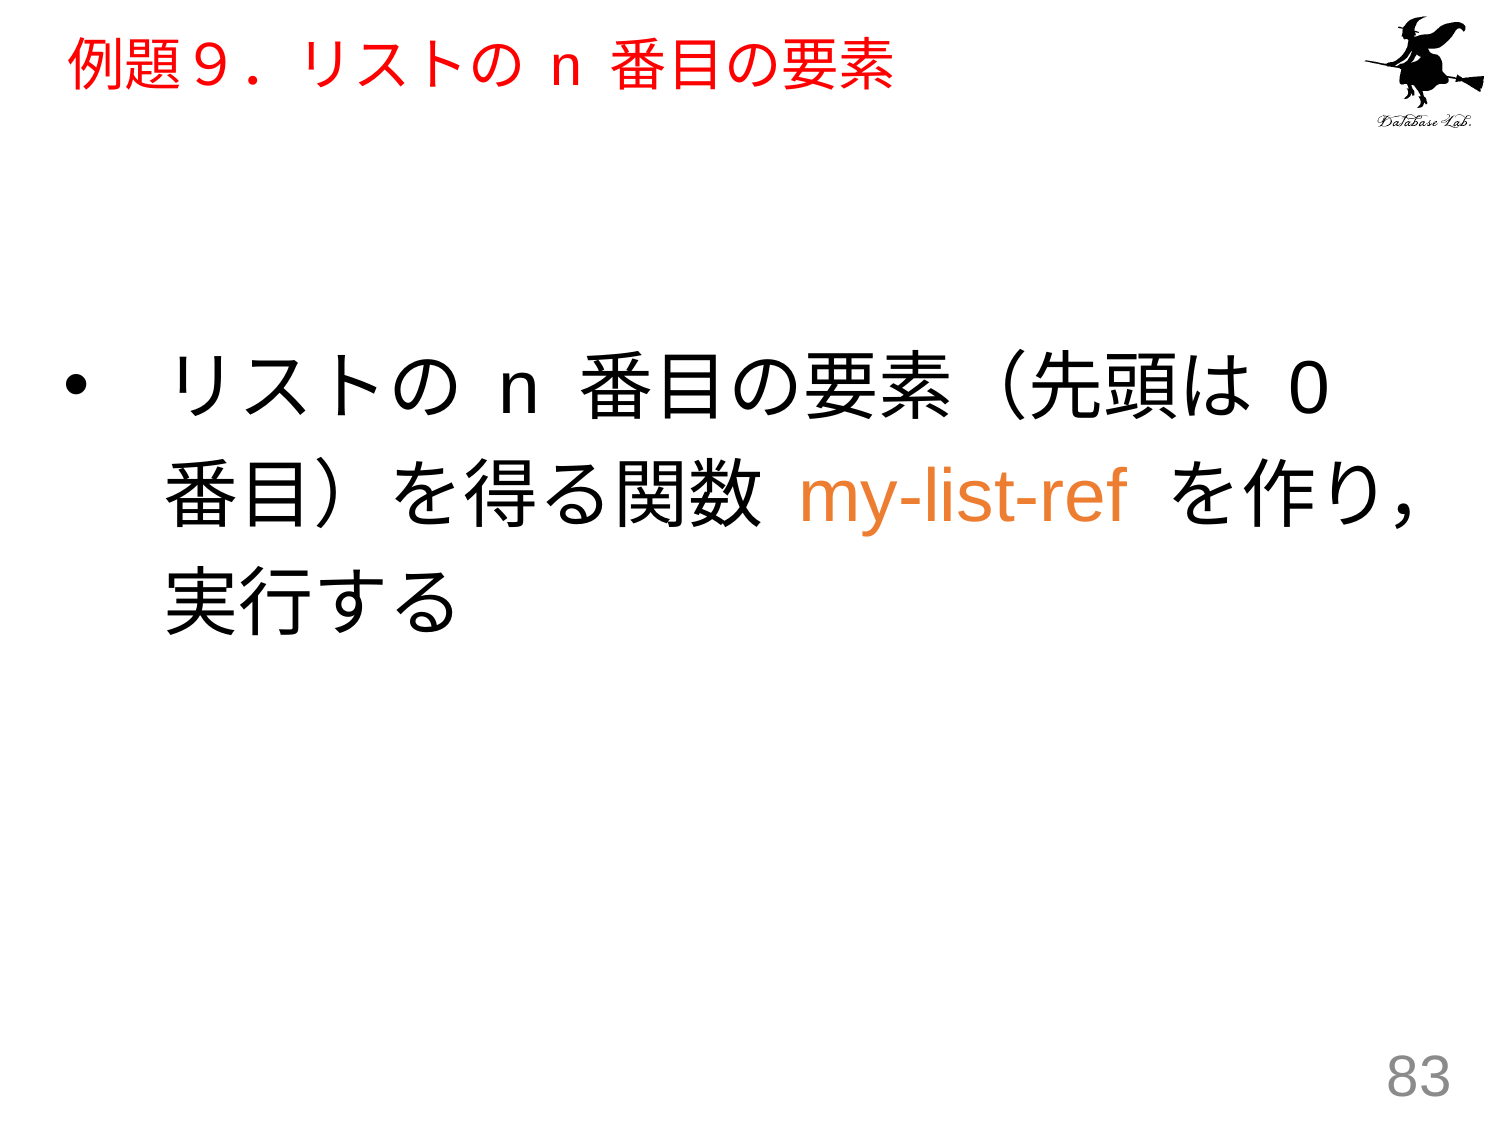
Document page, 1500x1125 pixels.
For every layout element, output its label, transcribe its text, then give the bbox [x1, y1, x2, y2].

picture [1362, 14, 1486, 130]
title 例題９．リストの n 番目の要素 [52, 28, 1441, 106]
slide_number 83 [1129, 1042, 1467, 1103]
list リストの n 番目の要素（先頭は 0 番目）を得る関数 my-list-ref を作り，実行する [48, 313, 1433, 989]
